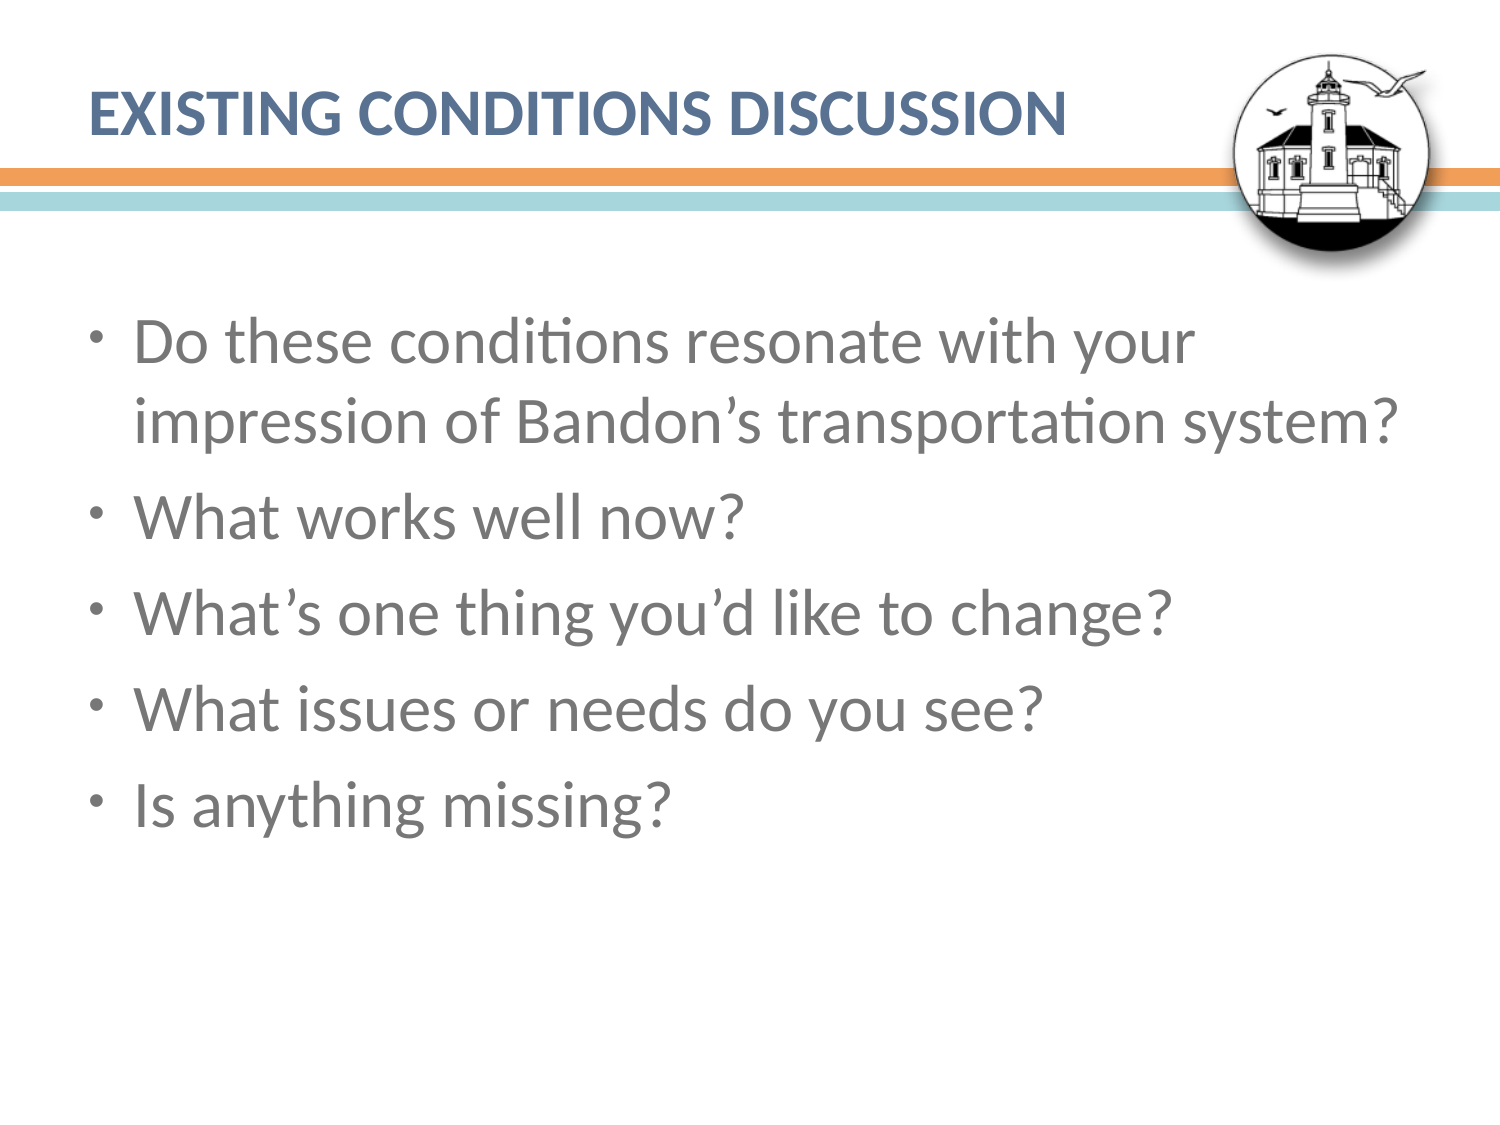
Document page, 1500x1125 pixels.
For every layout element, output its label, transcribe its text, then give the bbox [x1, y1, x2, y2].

title Existing Conditions Discussion [88, 51, 1427, 165]
picture [1186, 27, 1500, 300]
list Do these conditions resonate with your impression of Bandon’s transportation system? What works well now? What’s one thing you’d like to change? What issues or needs do you see? Is anything missing? [88, 296, 1427, 1009]
